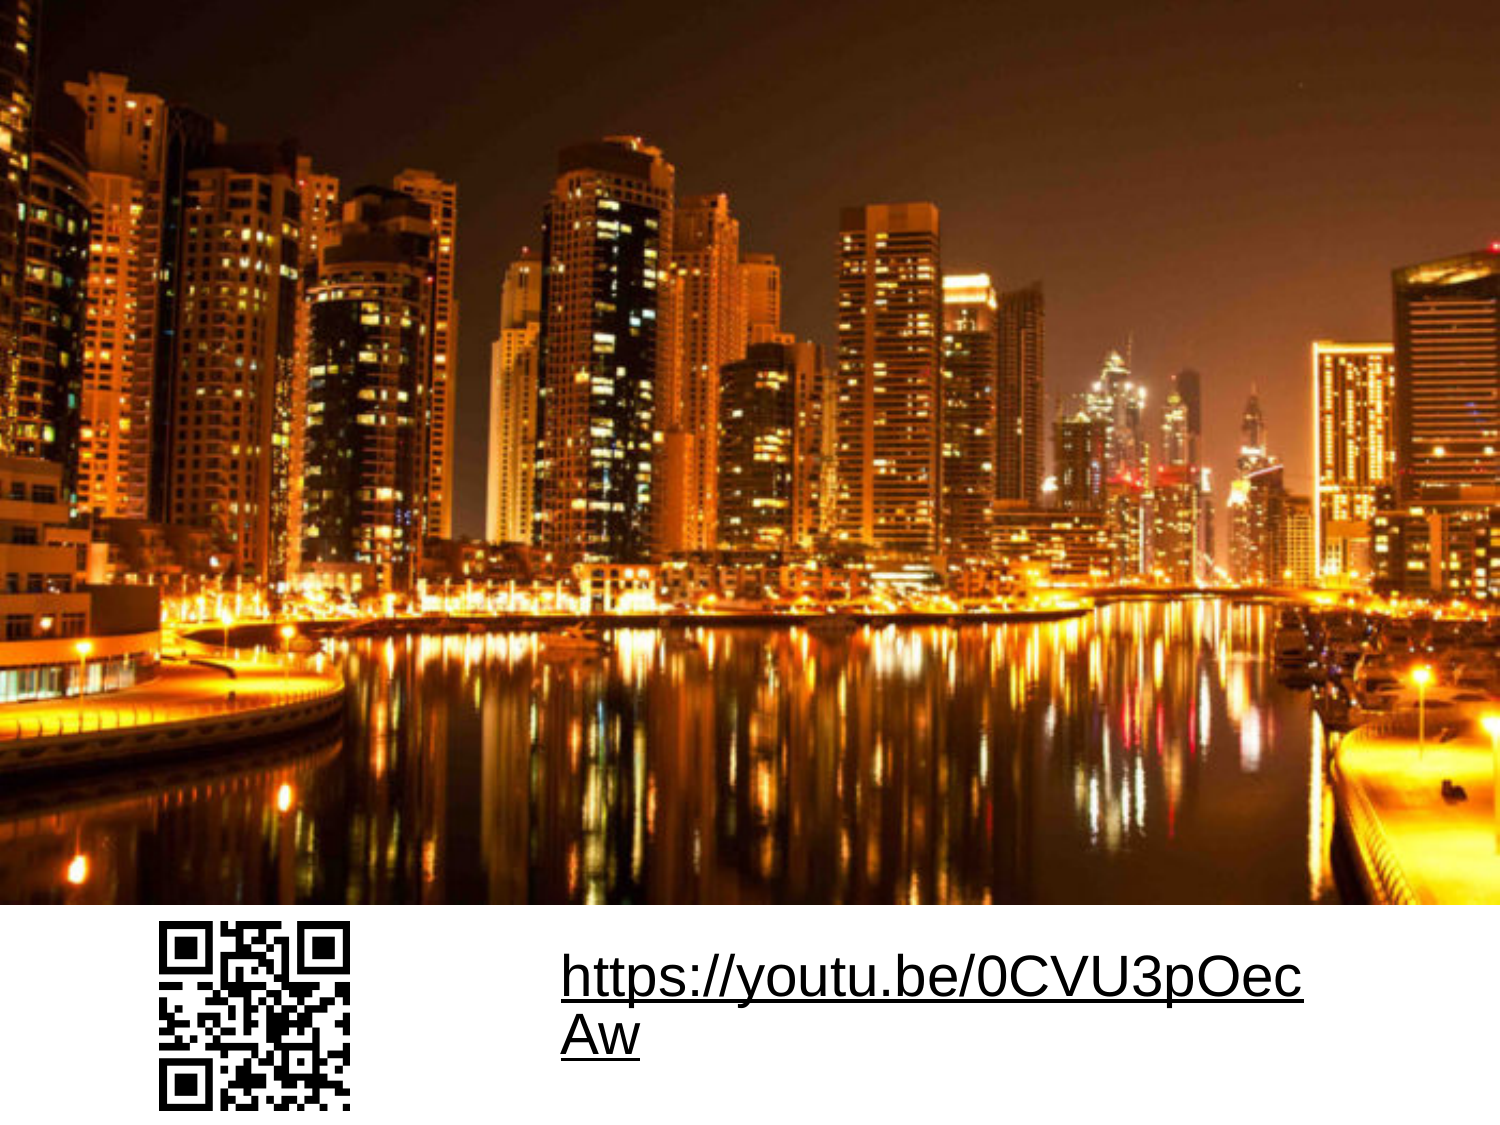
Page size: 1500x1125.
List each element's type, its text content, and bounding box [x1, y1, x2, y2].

picture [159, 921, 350, 1112]
text_box https://youtu.be/0CVU3pOecAw [471, 965, 1342, 1051]
picture [0, 0, 1500, 906]
